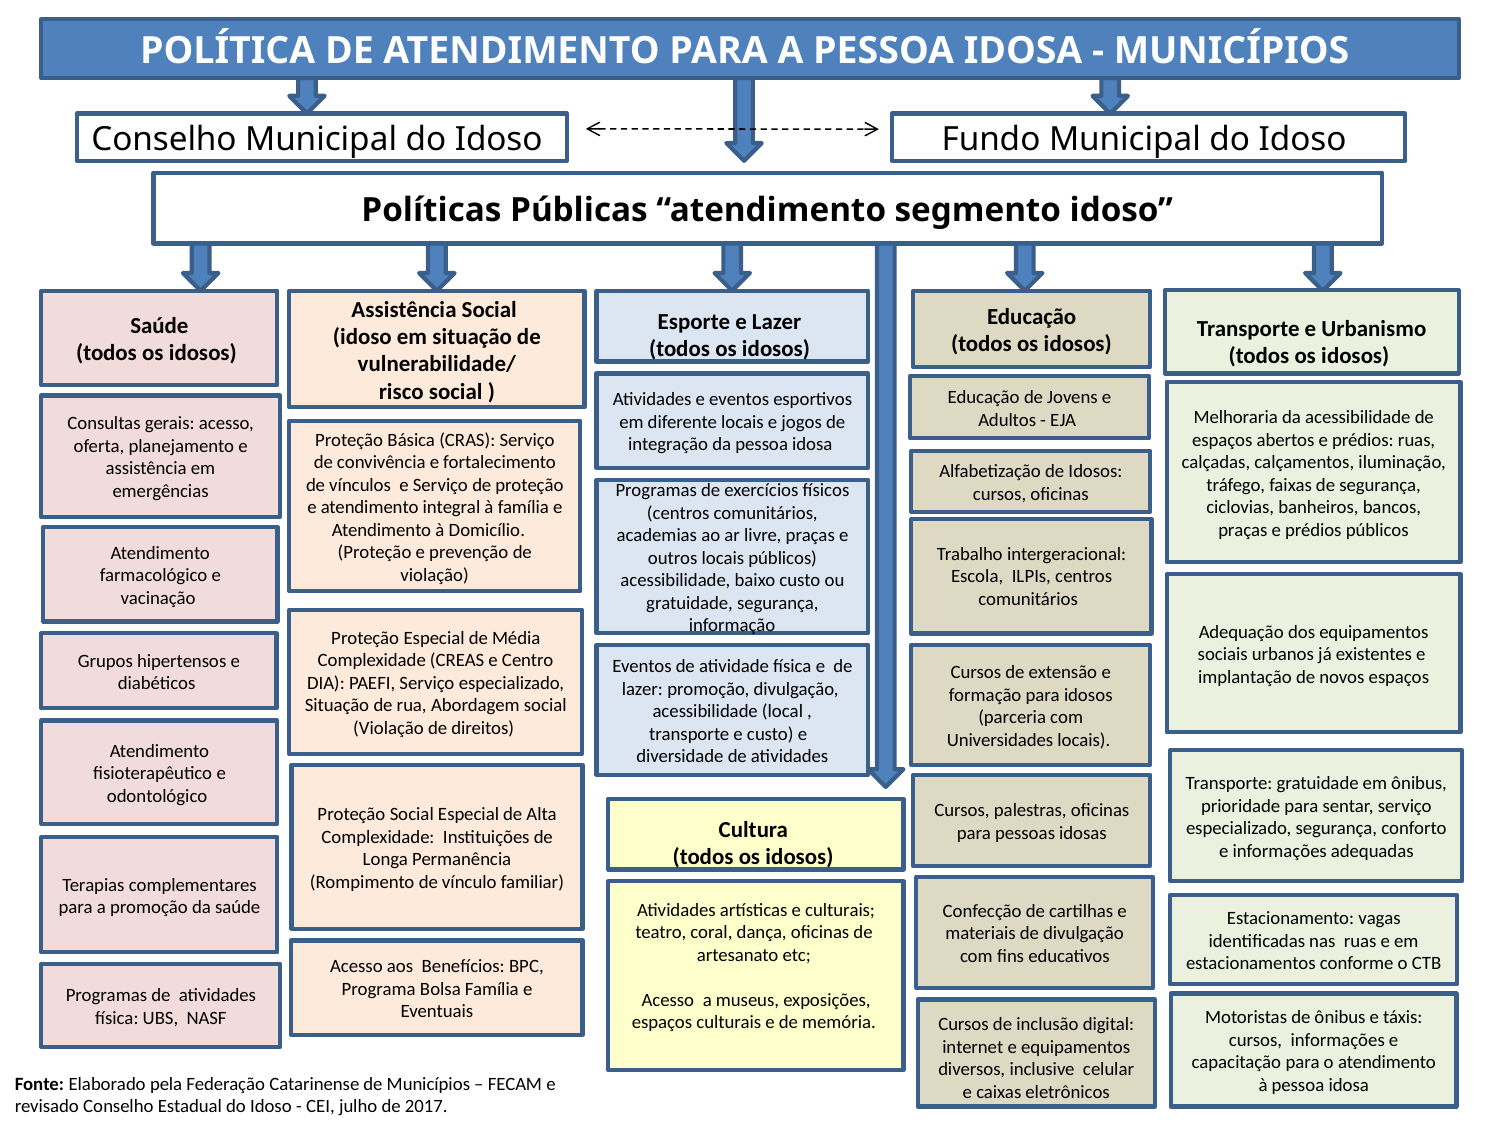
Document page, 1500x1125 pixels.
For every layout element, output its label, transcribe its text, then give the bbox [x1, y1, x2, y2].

text_box Eventos de atividade física e de lazer: promoção, divulgação, acessibilidade (local , transporte e custo) e diversidade de atividades [594, 643, 870, 777]
text_box Atendimento farmacológico e vacinação [41, 525, 280, 624]
text_box [724, 137, 764, 163]
text_box Fundo Municipal do Idoso [890, 111, 1407, 163]
text_box Conselho Municipal do Idoso [75, 111, 569, 163]
text_box Transporte e Urbanismo (todos os idosos) [1163, 288, 1461, 376]
text_box Grupos hipertensos e diabéticos [39, 631, 279, 710]
text_box [712, 241, 752, 293]
text_box Esporte e Lazer (todos os idosos) [594, 289, 870, 364]
text_box Atividades e eventos esportivos em diferente locais e jogos de integração da pessoa idosa [594, 371, 870, 470]
text_box [1090, 76, 1130, 116]
text_box Educação (todos os idosos) [911, 289, 1152, 369]
text_box Alfabetização de Idosos: cursos, oficinas [909, 449, 1152, 514]
text_box [1303, 241, 1343, 288]
text_box Acesso aos Benefícios: BPC, Programa Bolsa Família e Eventuais [289, 938, 585, 1037]
text_box Proteção Social Especial de Alta Complexidade: Instituições de Longa Permanência (Rompimento de vínculo familiar) [289, 763, 585, 931]
text_box Fonte: Elaborado pela Federação Catarinense de Municípios – FECAM e revisado Conselho Estadual do Idoso - CEI, julho de 2017. [0, 1064, 626, 1125]
text_box POLÍTICA DE ATENDIMENTO PARA A PESSOA IDOSA - MUNICÍPIOS [39, 17, 1461, 80]
text_box Atendimento fisioterapêutico e odontológico [39, 718, 279, 826]
text_box Assistência Social (idoso em situação de vulnerabilidade/ risco social ) [287, 289, 587, 409]
text_box Educação de Jovens e Adultos - EJA [908, 374, 1151, 440]
text_box Proteção Básica (CRAS): Serviço de convivência e fortalecimento de vínculos e Serviço de proteção e atendimento integral à família e Atendimento à Domicílio. (Proteção e prevenção de violação) [287, 419, 582, 593]
text_box Cultura (todos os idosos) [606, 797, 906, 872]
text_box [1005, 241, 1045, 293]
text_box Motoristas de ônibus e táxis: cursos, informações e capacitação para o atendimento à pessoa idosa [1169, 991, 1459, 1109]
text_box Trabalho intergeracional: Escola, ILPIs, centros comunitários [909, 517, 1154, 636]
text_box Programas de atividades física: UBS, NASF [39, 962, 282, 1049]
text_box [287, 76, 327, 116]
text_box Políticas Públicas “atendimento segmento idoso” [151, 171, 1384, 246]
text_box [733, 76, 755, 127]
text_box Adequação dos equipamentos sociais urbanos já existentes e implantação de novos espaços [1165, 572, 1463, 734]
text_box Cursos, palestras, oficinas para pessoas idosas [911, 773, 1152, 868]
text_box Consultas gerais: acesso, oferta, planejamento e assistência em emergências [39, 393, 282, 519]
text_box Saúde (todos os idosos) [39, 289, 279, 387]
text_box Programas de exercícios físicos (centros comunitários, academias ao ar livre, praças e outros locais públicos) acessibilidade, baixo custo ou gratuidade, segurança, informação [594, 478, 870, 635]
text_box Cursos de inclusão digital: internet e equipamentos diversos, inclusive celular e caixas eletrônicos [916, 997, 1157, 1109]
text_box [417, 241, 457, 293]
text_box Confecção de cartilhas e materiais de divulgação com fins educativos [914, 875, 1155, 990]
text_box [181, 241, 221, 293]
text_box Atividades artísticas e culturais; teatro, coral, dança, oficinas de artesanato etc; Acesso a museus, exposições, espaços culturais e de memória. [606, 879, 906, 1072]
text_box Transporte: gratuidade em ônibus, prioridade para sentar, serviço especializado, segurança, conforto e informações adequadas [1168, 748, 1464, 883]
text_box Melhoraria da acessibilidade de espaços abertos e prédios: ruas, calçadas, calçamentos, iluminação, tráfego, faixas de segurança, ciclovias, banheiros, bancos, praças e prédios públicos [1165, 380, 1463, 564]
text_box Terapias complementares para a promoção da saúde [39, 835, 279, 954]
text_box Cursos de extensão e formação para idosos (parceria com Universidades locais). [909, 643, 1152, 767]
text_box [866, 241, 906, 790]
text_box Proteção Especial de Média Complexidade (CREAS e Centro DIA): PAEFI, Serviço especializado, Situação de rua, Abordagem social (Violação de direitos) [287, 608, 584, 756]
text_box Estacionamento: vagas identificadas nas ruas e em estacionamentos conforme o CTB [1168, 893, 1459, 986]
